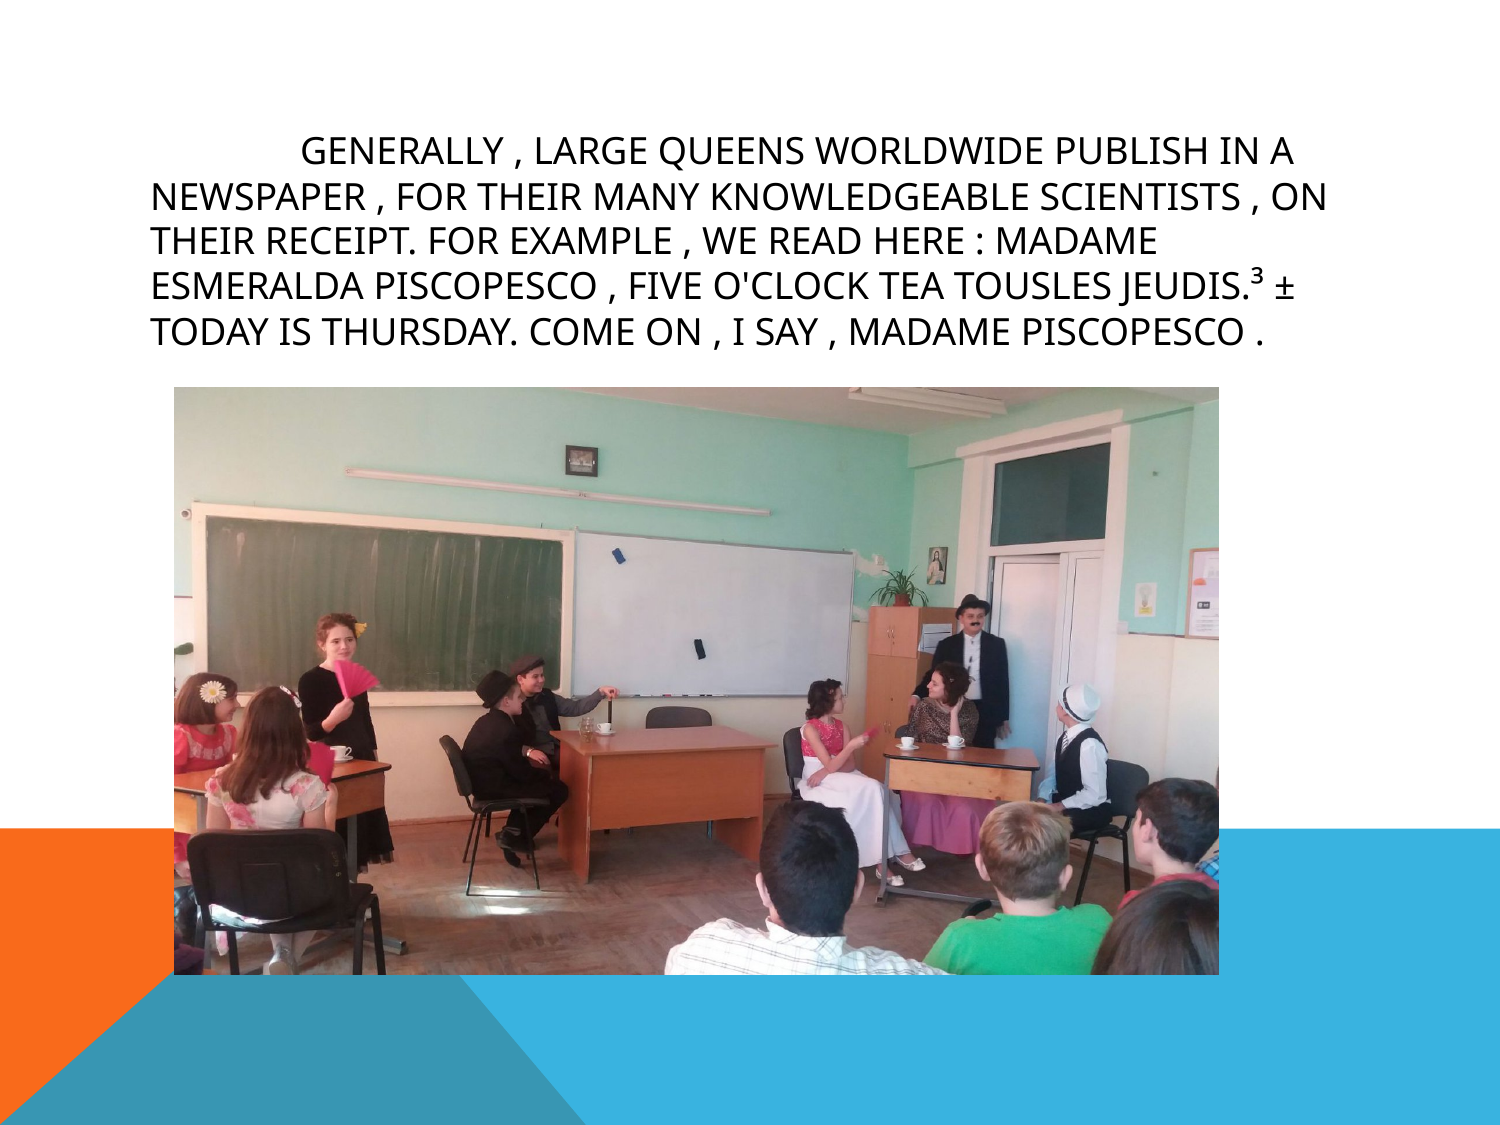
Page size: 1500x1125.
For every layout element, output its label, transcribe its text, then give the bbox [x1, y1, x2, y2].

title Generally , large queens worldwide publish in a newspaper , for their many knowledgeable scientists , on their receipt. For example , we read here : Madame Esmeralda Piscopesco , five o'clock tea tousles jeudis.³ ± Today is Thursday. Come on , I say , Madame Piscopesco . [135, 60, 1369, 150]
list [174, 387, 1219, 975]
